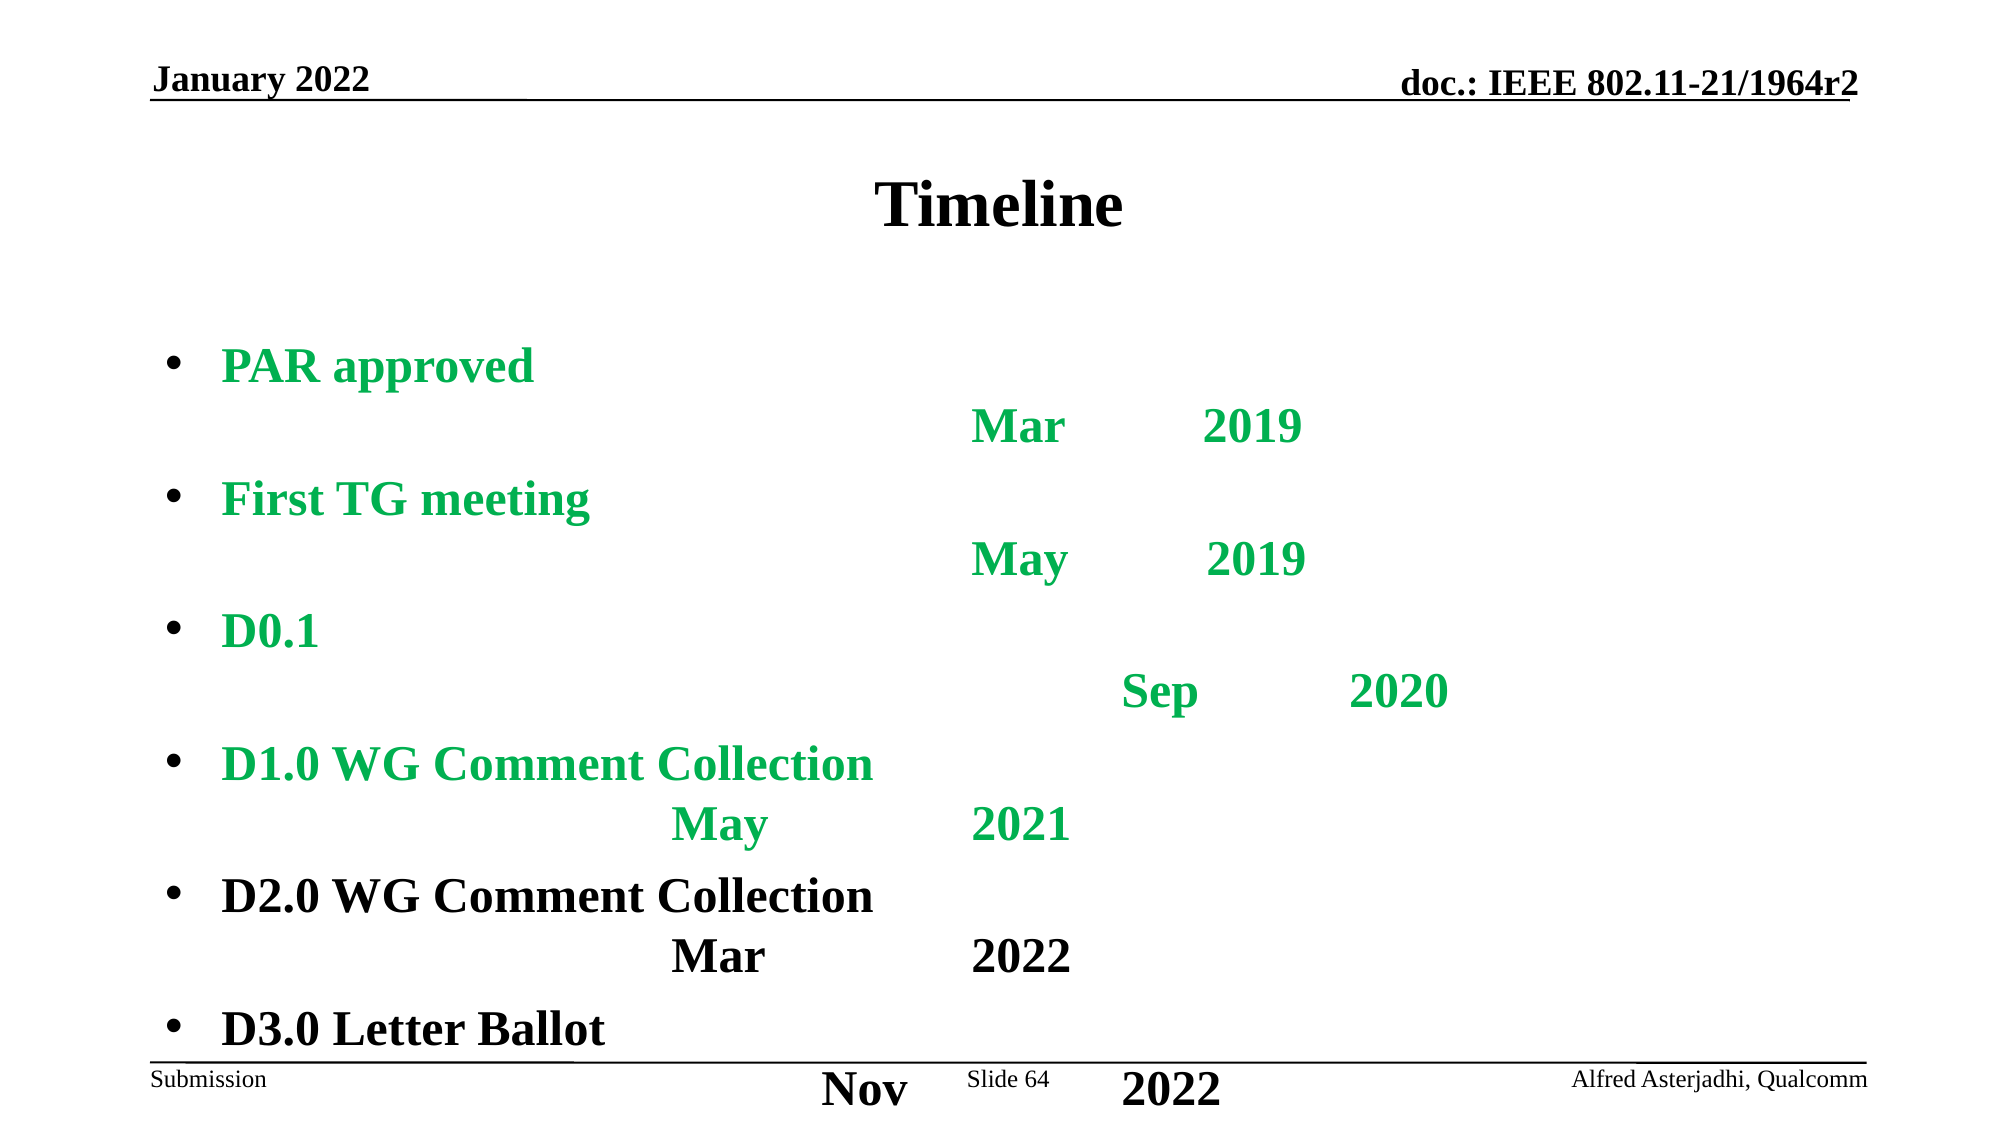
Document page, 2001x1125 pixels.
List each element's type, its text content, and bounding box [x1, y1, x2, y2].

list PAR approved Mar 2019 First TG meeting May 2019 D0.1 Sep 2020 D1.0 WG Comment Collection May 2021 D2.0 WG Comment Collection Mar 2022 D3.0 Letter Ballot Nov 2022 Initial Sponsor Ballot (D4.0) May 2023 Final 802.11 WG approval Mar 2024 802 EC approval Mar 2024 RevCom and SASB approval May 2024 [149, 324, 1850, 1063]
footer Alfred Asterjadhi, Qualcomm [1171, 1061, 1869, 1093]
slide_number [152, 54, 563, 100]
title Timeline [149, 112, 1850, 288]
slide_number Slide 64 [950, 1061, 1067, 1123]
